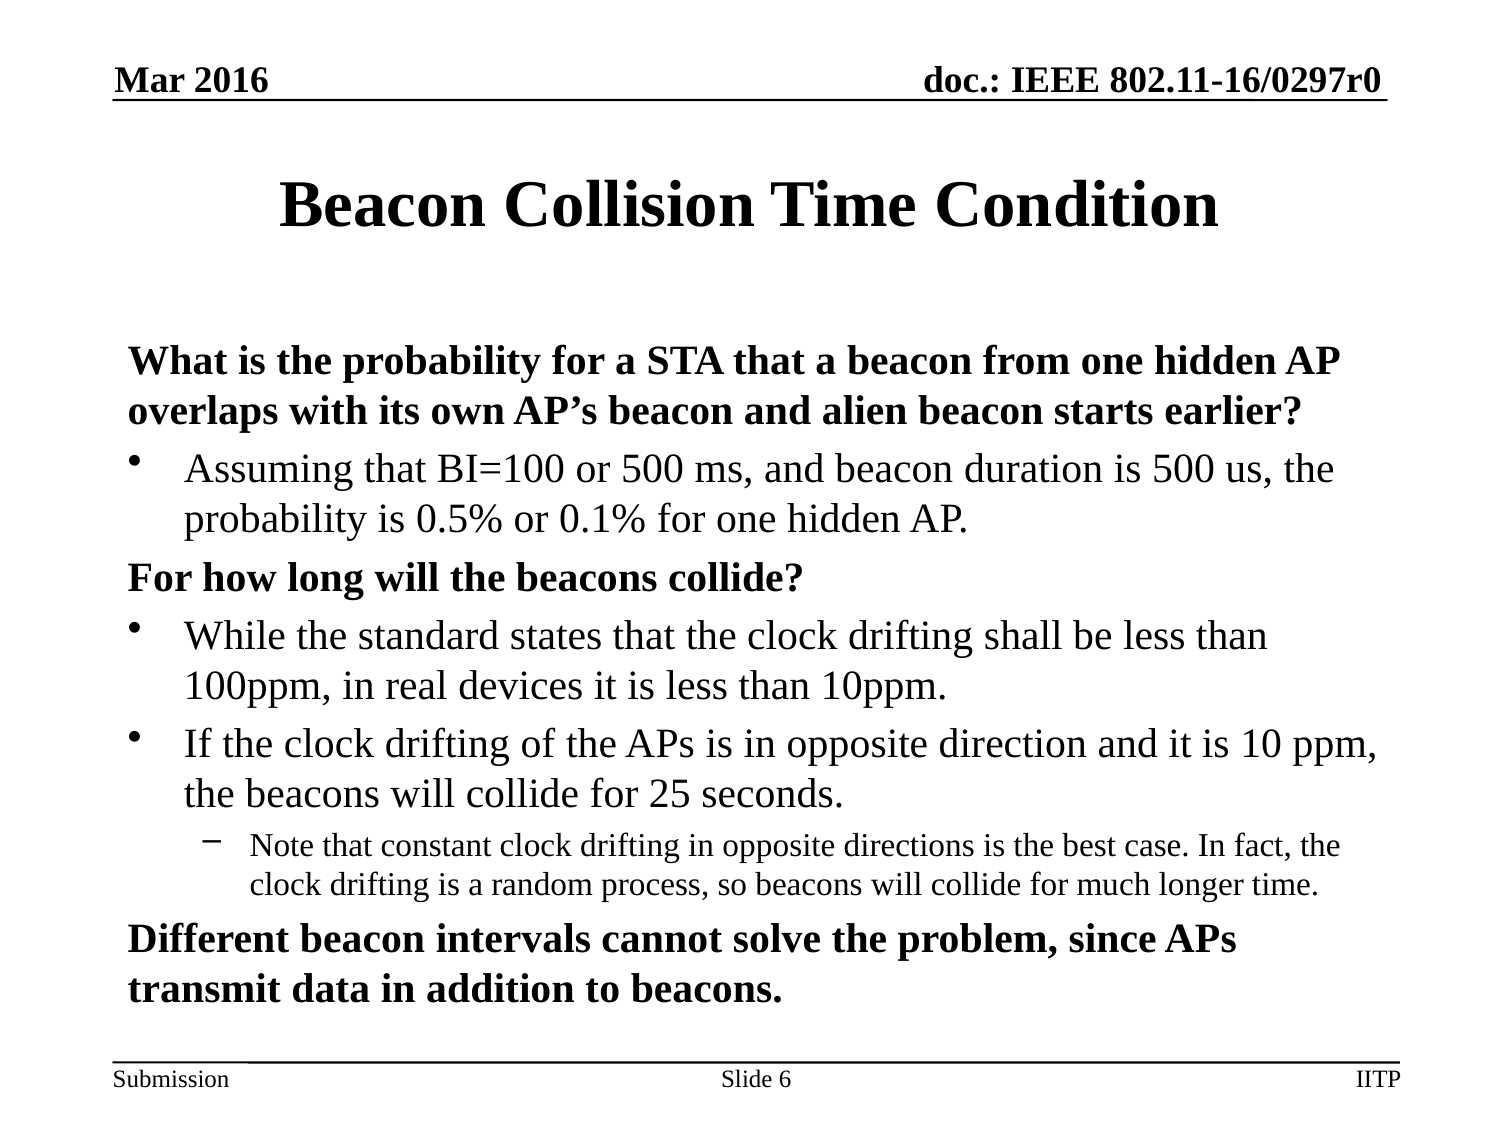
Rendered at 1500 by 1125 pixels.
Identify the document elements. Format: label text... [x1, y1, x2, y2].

footer IITP [949, 1061, 1402, 1093]
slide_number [114, 54, 271, 101]
title Beacon Collision Time Condition [112, 112, 1388, 288]
list What is the probability for a STA that a beacon from one hidden AP overlaps with its own AP’s beacon and alien beacon starts earlier? Assuming that BI=100 or 500 ms, and beacon duration is 500 us, the probability is 0.5% or 0.1% for one hidden AP. For how long will the beacons collide? While the standard states that the clock drifting shall be less than 100ppm, in real devices it is less than 10ppm. If the clock drifting of the APs is in opposite direction and it is 10 ppm, the beacons will collide for 25 seconds. Note that constant clock drifting in opposite directions is the best case. In fact, the clock drifting is a random process, so beacons will collide for much longer time. Different beacon intervals cannot solve the problem, since APs transmit data in addition to beacons. [112, 324, 1400, 1048]
slide_number Slide 6 [712, 1061, 801, 1093]
